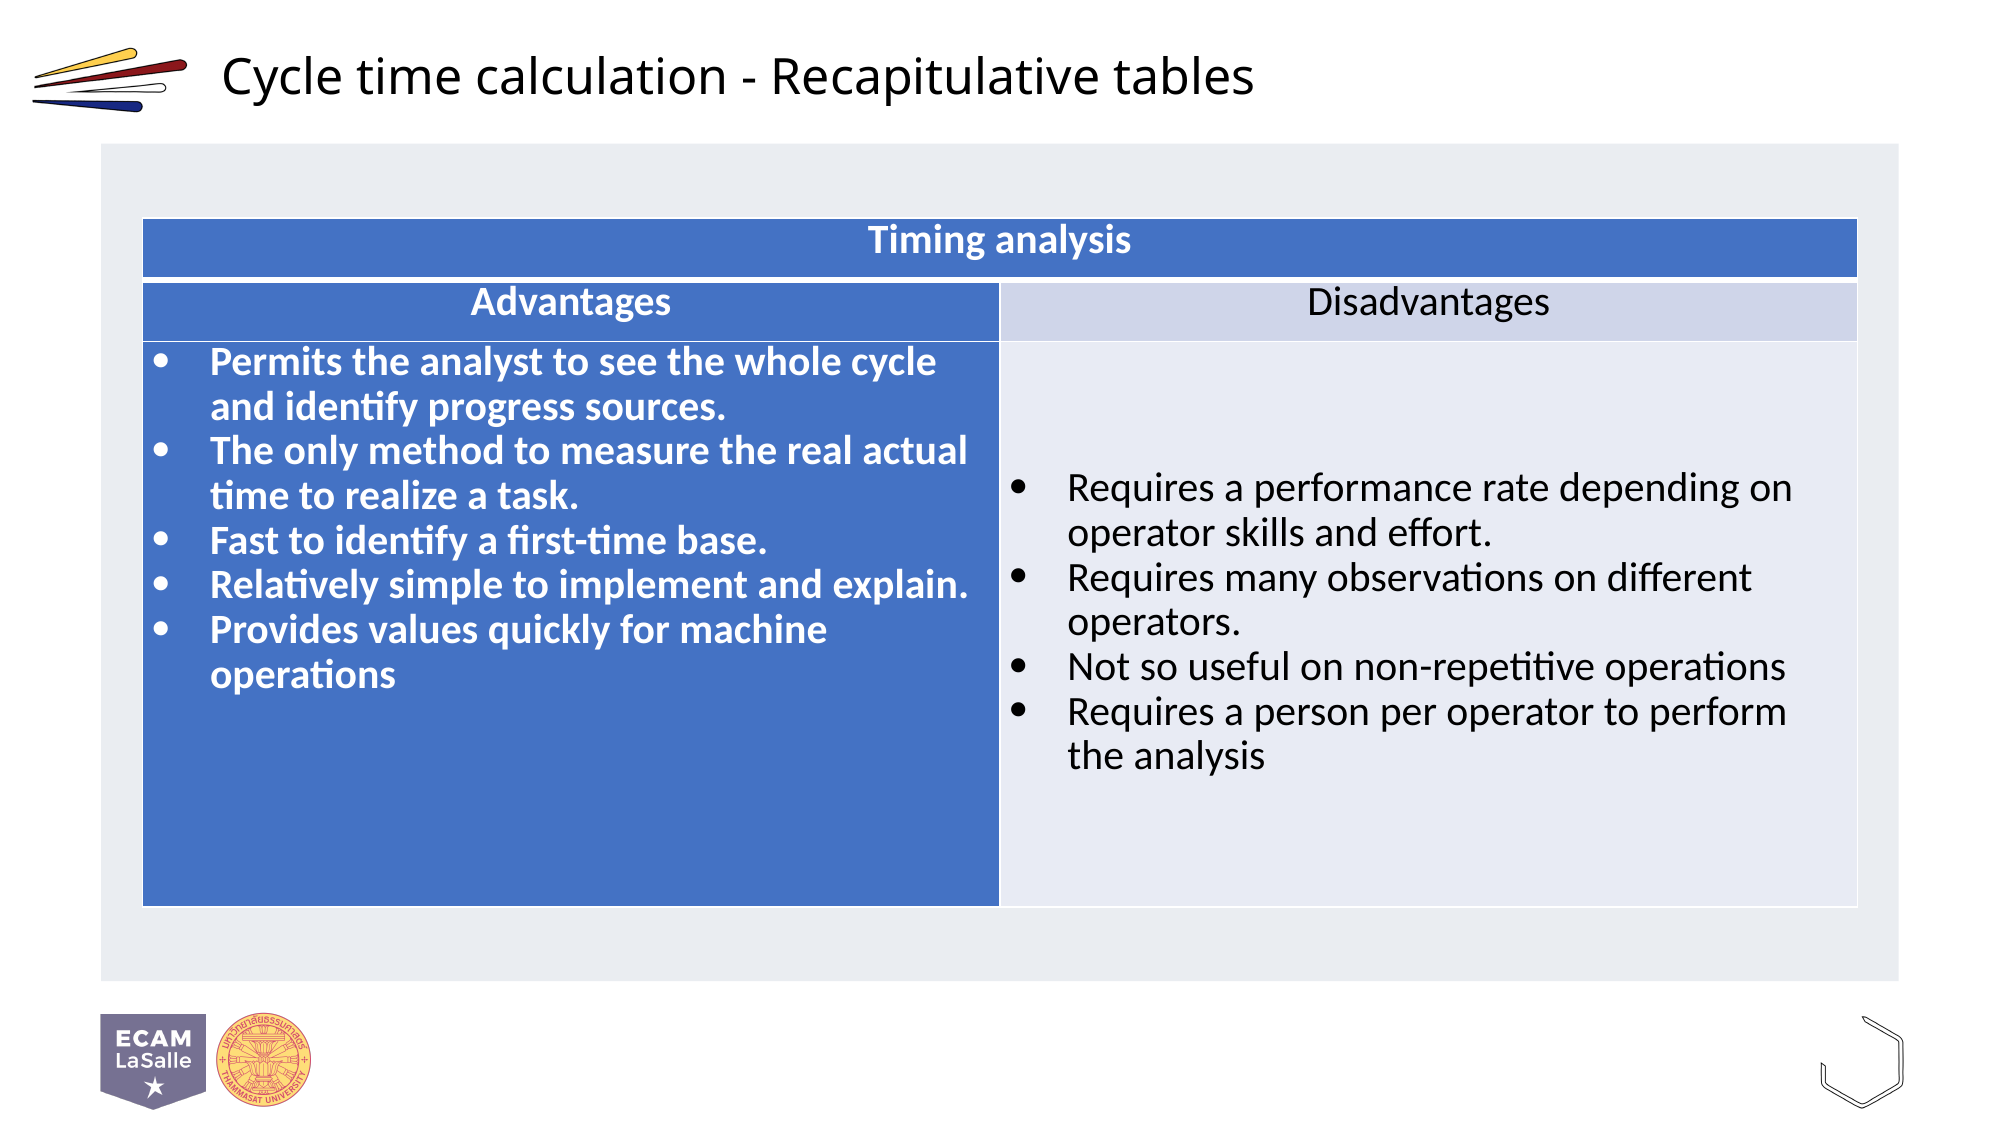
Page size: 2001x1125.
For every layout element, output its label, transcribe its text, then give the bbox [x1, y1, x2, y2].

picture [1818, 1014, 1907, 1109]
title Workbenches ergonomics – Noise [214, 1011, 314, 1110]
picture [19, 0, 191, 151]
title Workbenches ergonomics – Noise [100, 1011, 206, 1110]
table_cell Advantages [143, 283, 999, 341]
table_cell Requires a performance rate depending on operator skills and effort. Requires many observations on different operators. Not so useful on non-repetitive operations Requires a person per operator to perform the analysis [1001, 342, 1857, 906]
table_cell Disadvantages [1001, 283, 1857, 341]
table_header Timing analysis [143, 219, 1857, 277]
table_cell Permits the analyst to see the whole cycle and identify progress sources. The only method to measure the real actual time to realize a task. Fast to identify a first-time base. Relatively simple to implement and explain. Provides values quickly for machine operations [143, 342, 999, 906]
title Cycle time calculation - Recapitulative tables [206, 42, 1863, 114]
